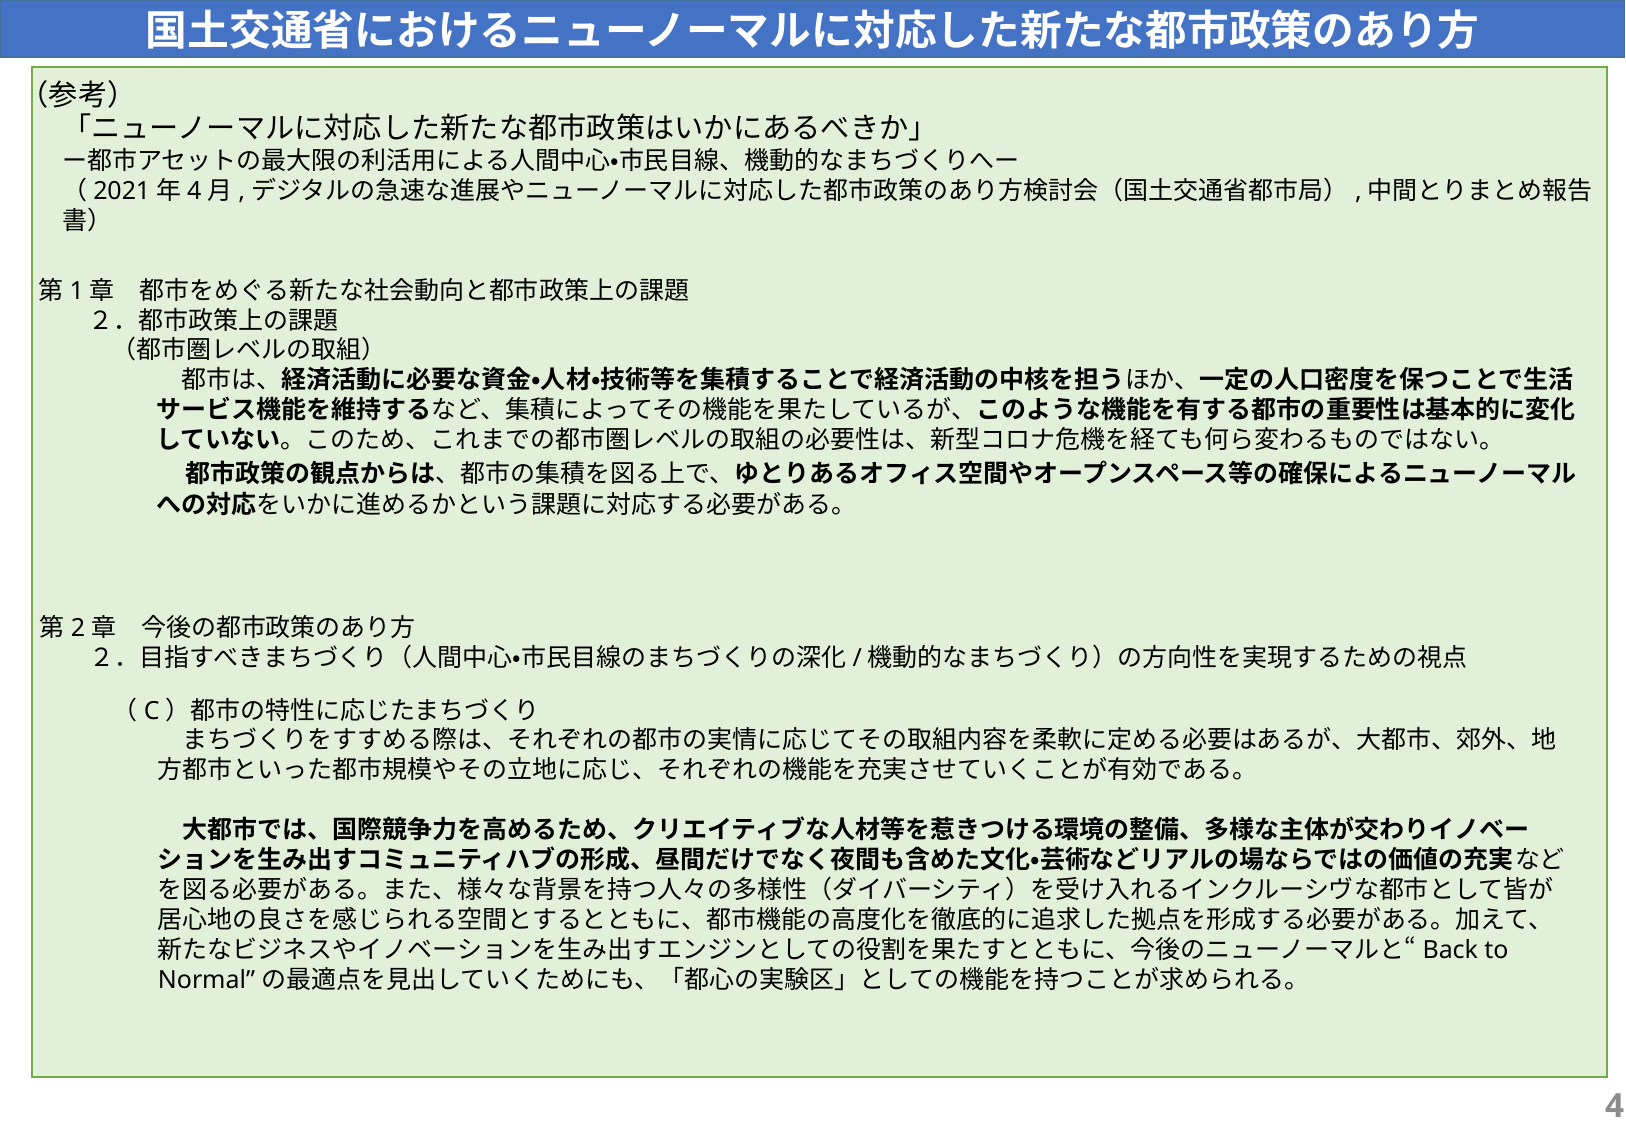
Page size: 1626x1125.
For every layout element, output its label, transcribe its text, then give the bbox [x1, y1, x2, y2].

text_box 第2章 今後の都市政策のあり方 ２．目指すべきまちづくり（人間中心・市民目線のまちづくりの深化/機動的なまちづくり）の方向性を実現するための視点 [25, 603, 1586, 679]
slide_number 20 [1273, 1076, 1625, 1125]
text_box [31, 527, 1608, 1078]
text_box 国土交通省におけるニューノーマルに対応した新たな都市政策のあり方 [0, 0, 1625, 58]
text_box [0, 68, 1625, 214]
text_box [31, 214, 1608, 266]
text_box （C）都市の特性に応じたまちづくり まちづくりをすすめる際は、それぞれの都市の実情に応じてその取組内容を柔軟に定める必要はあるが、大都市、郊外、地方都市といった都市規模やその立地に応じ、それぞれの機能を充実させていくことが有効である。 大都市では、国際競争力を高めるため、クリエイティブな人材等を惹きつける環境の整備、多様な主体が交わりイノベーションを生み出すコミュニティハブの形成、昼間だけでなく夜間も含めた文化・芸術などリアルの場ならではの価値の充実などを図る必要がある。また、様々な背景を持つ人々の多様性（ダイバーシティ）を受け入れるインクルーシヴな都市として皆が居心地の良さを感じられる空間とするとともに、都市機能の高度化を徹底的に追求した拠点を形成する必要がある。加えて、新たなビジネスやイノベーションを生み出すエンジンとしての役割を果たすとともに、今後のニューノーマルと“Back to Normal”の最適点を見出していくためにも、「都心の実験区」としての機能を持つことが求められる。 [25, 686, 1586, 1001]
text_box 第1章 都市をめぐる新たな社会動向と都市政策上の課題 ２．都市政策上の課題 （都市圏レベルの取組） 都市は、経済活動に必要な資金・人材・技術等を集積することで経済活動の中核を担うほか、一定の人口密度を保つことで生活サービス機能を維持するなど、集積によってその機能を果たしているが、このような機能を有する都市の重要性は基本的に変化していない。このため、これまでの都市圏レベルの取組の必要性は、新型コロナ危機を経ても何ら変わるものではない。 都市政策の観点からは、都市の集積を図る上で、ゆとりあるオフィス空間やオープンスペース等の確保によるニューノーマルへの対応をいかに進めるかという課題に対応する必要がある。 [24, 266, 1615, 527]
